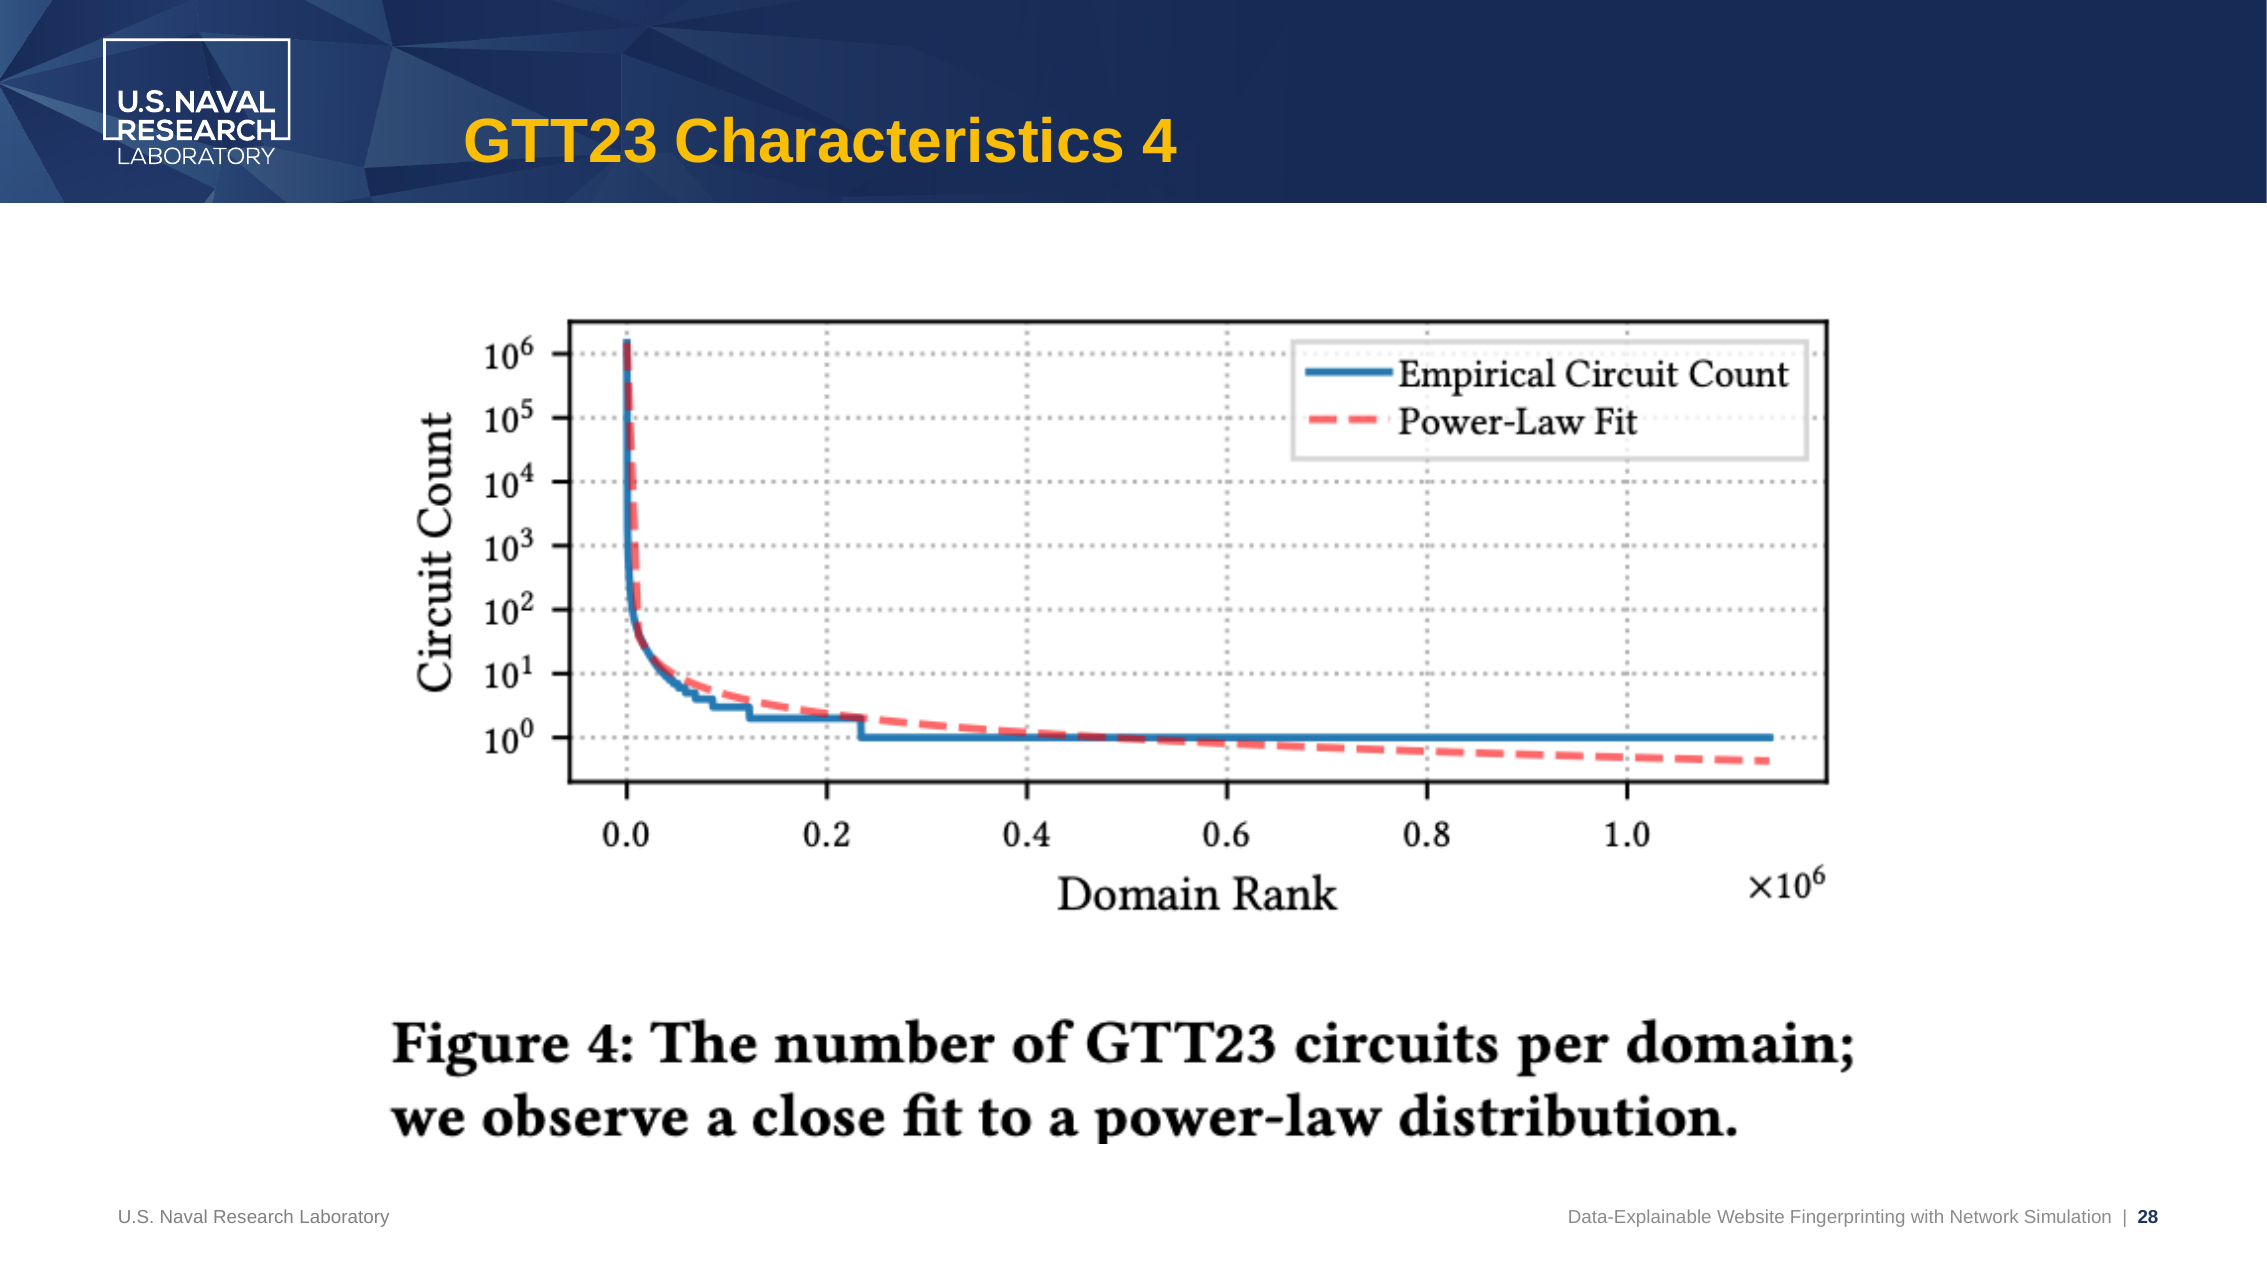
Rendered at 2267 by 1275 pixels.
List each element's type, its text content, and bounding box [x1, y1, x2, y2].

title GTT23 Characteristics 4 [463, 104, 2113, 180]
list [372, 288, 1873, 1144]
footer U.S. Naval Research Laboratory [103, 1181, 868, 1250]
picture [0, 0, 2267, 203]
slide_number Data-Explainable Website Fingerprinting with Network Simulation | 28 [1255, 1181, 2159, 1250]
